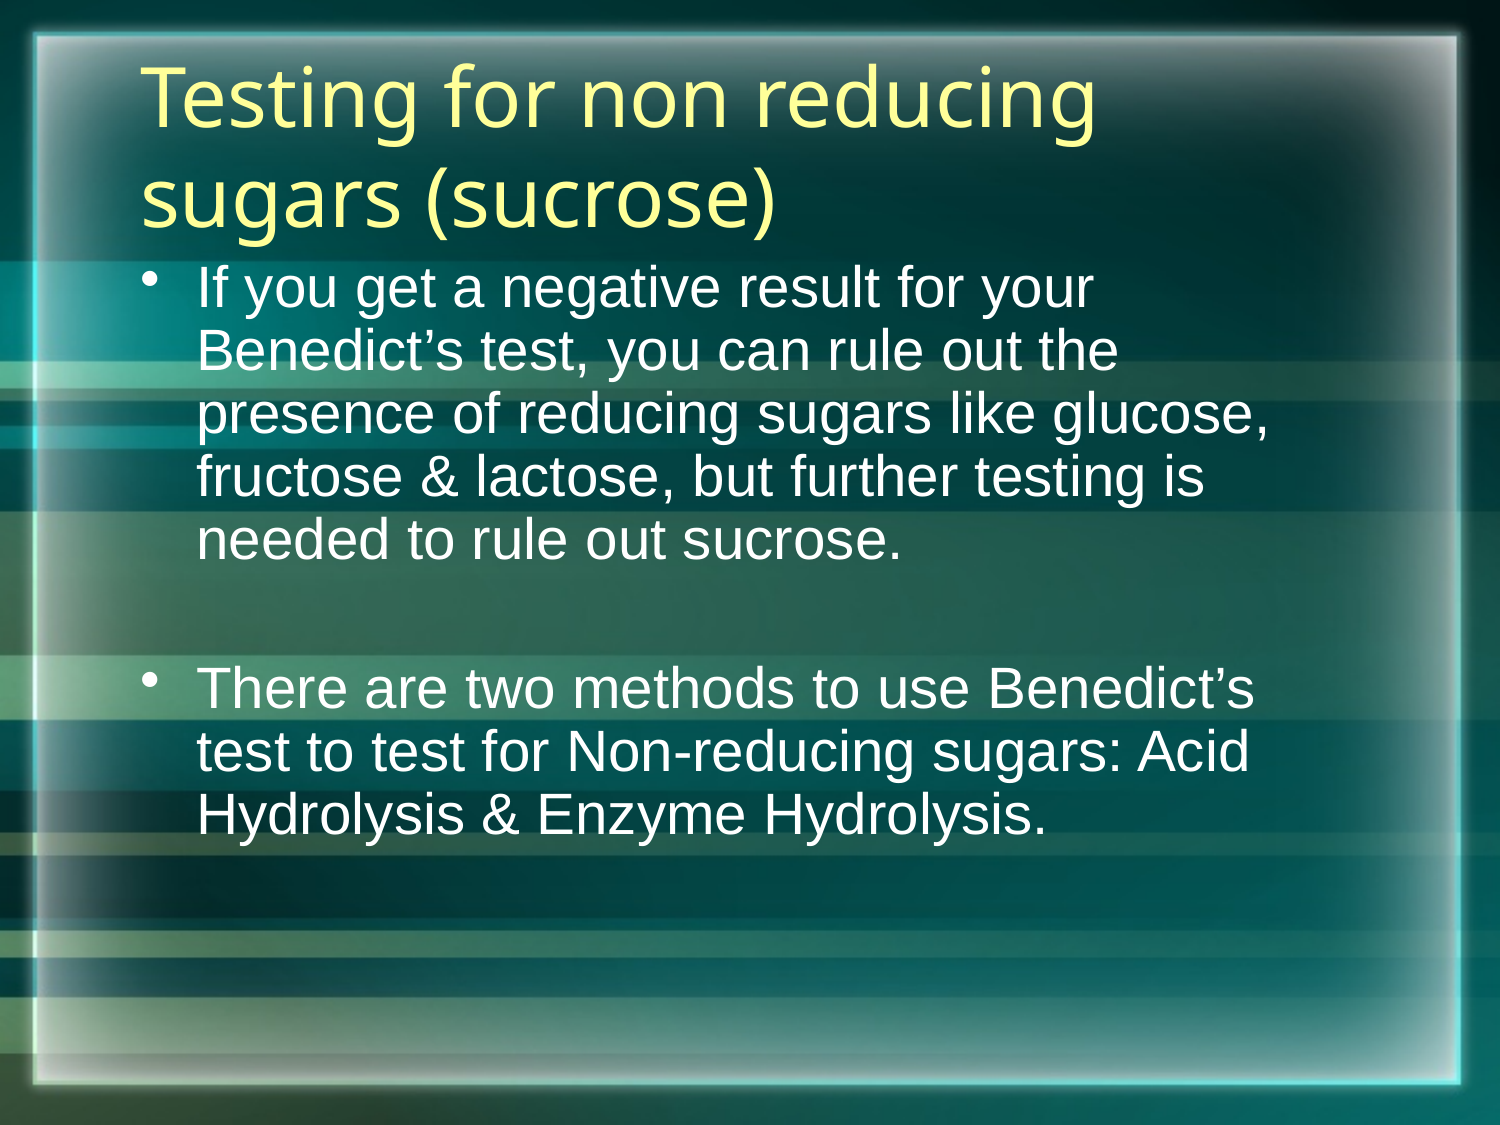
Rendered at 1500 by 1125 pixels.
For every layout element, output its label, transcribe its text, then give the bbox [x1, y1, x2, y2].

list If you get a negative result for your Benedict’s test, you can rule out the presence of reducing sugars like glucose, fructose & lactose, but further testing is needed to rule out sucrose. There are two methods to use Benedict’s test to test for Non-reducing sugars: Acid Hydrolysis & Enzyme Hydrolysis. [124, 249, 1363, 988]
title Testing for non reducing sugars (sucrose) [124, 49, 1363, 238]
picture [0, 0, 1500, 1125]
